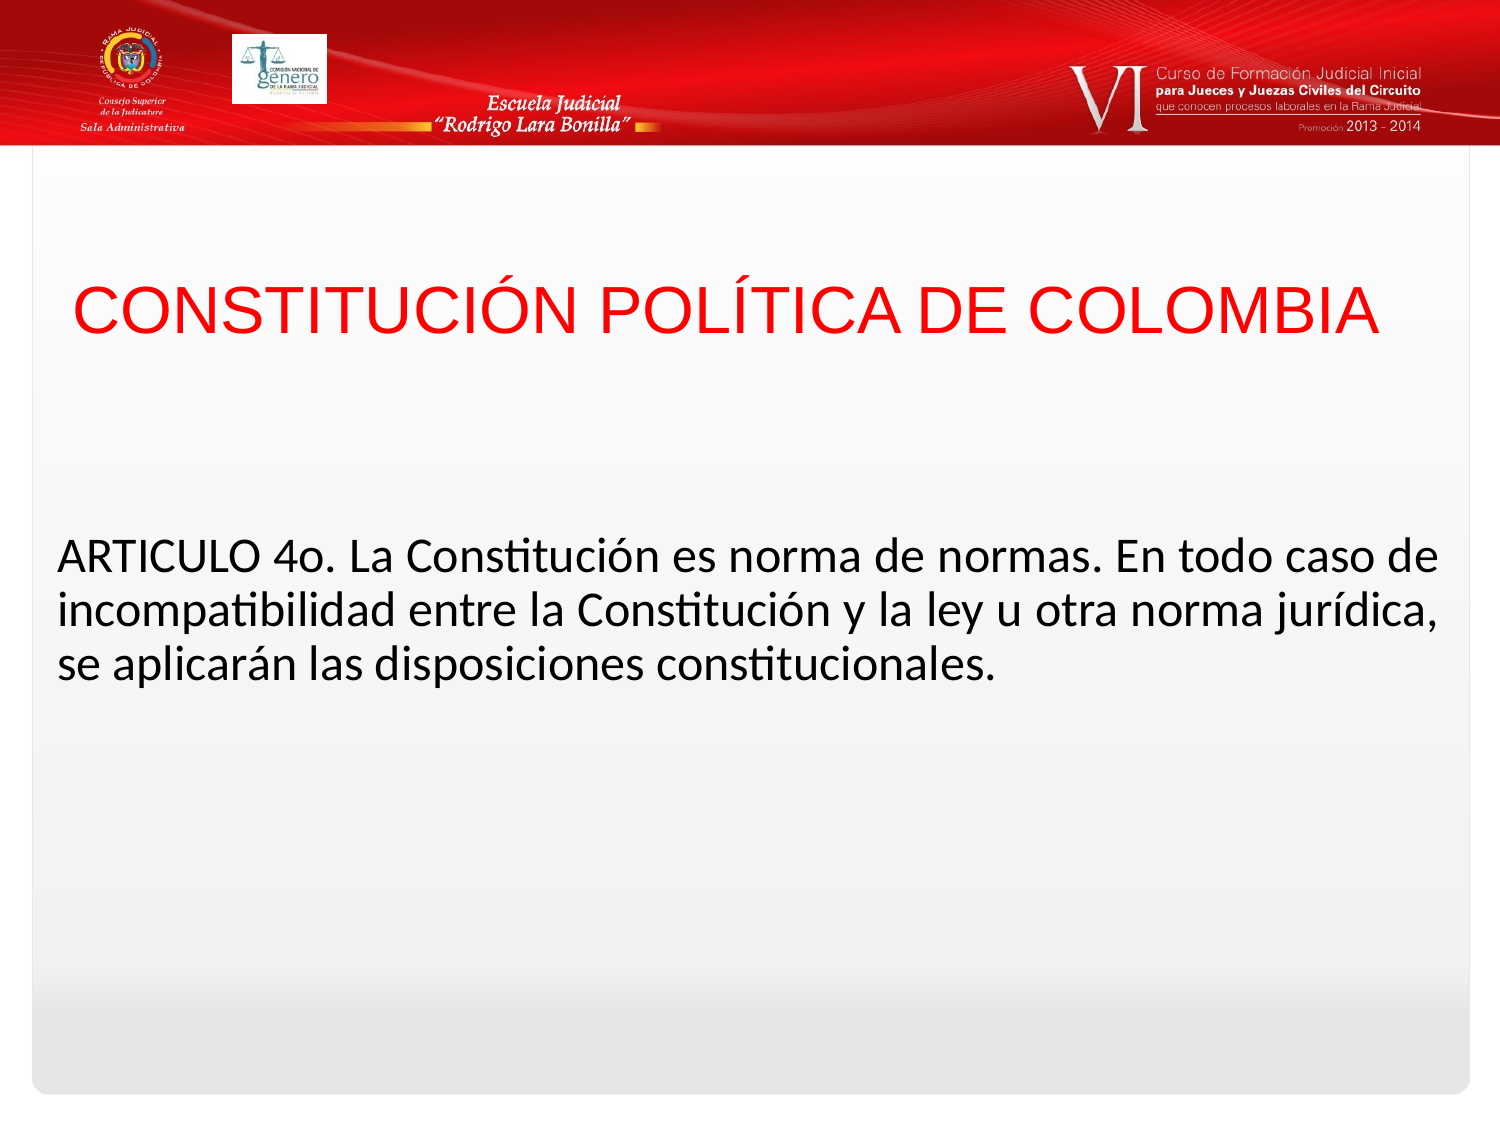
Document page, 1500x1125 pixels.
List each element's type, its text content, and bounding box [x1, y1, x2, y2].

picture [0, 0, 1500, 1125]
title CONSTITUCIÓN POLÍTICA DE COLOMBIA [57, 249, 1500, 356]
subtitle ARTICULO 4o. La Constitución es norma de normas. En todo caso de incompatibilidad entre la Constitución y la ley u otra norma jurídica, se aplicarán las disposiciones constitucionales. [42, 521, 1455, 914]
